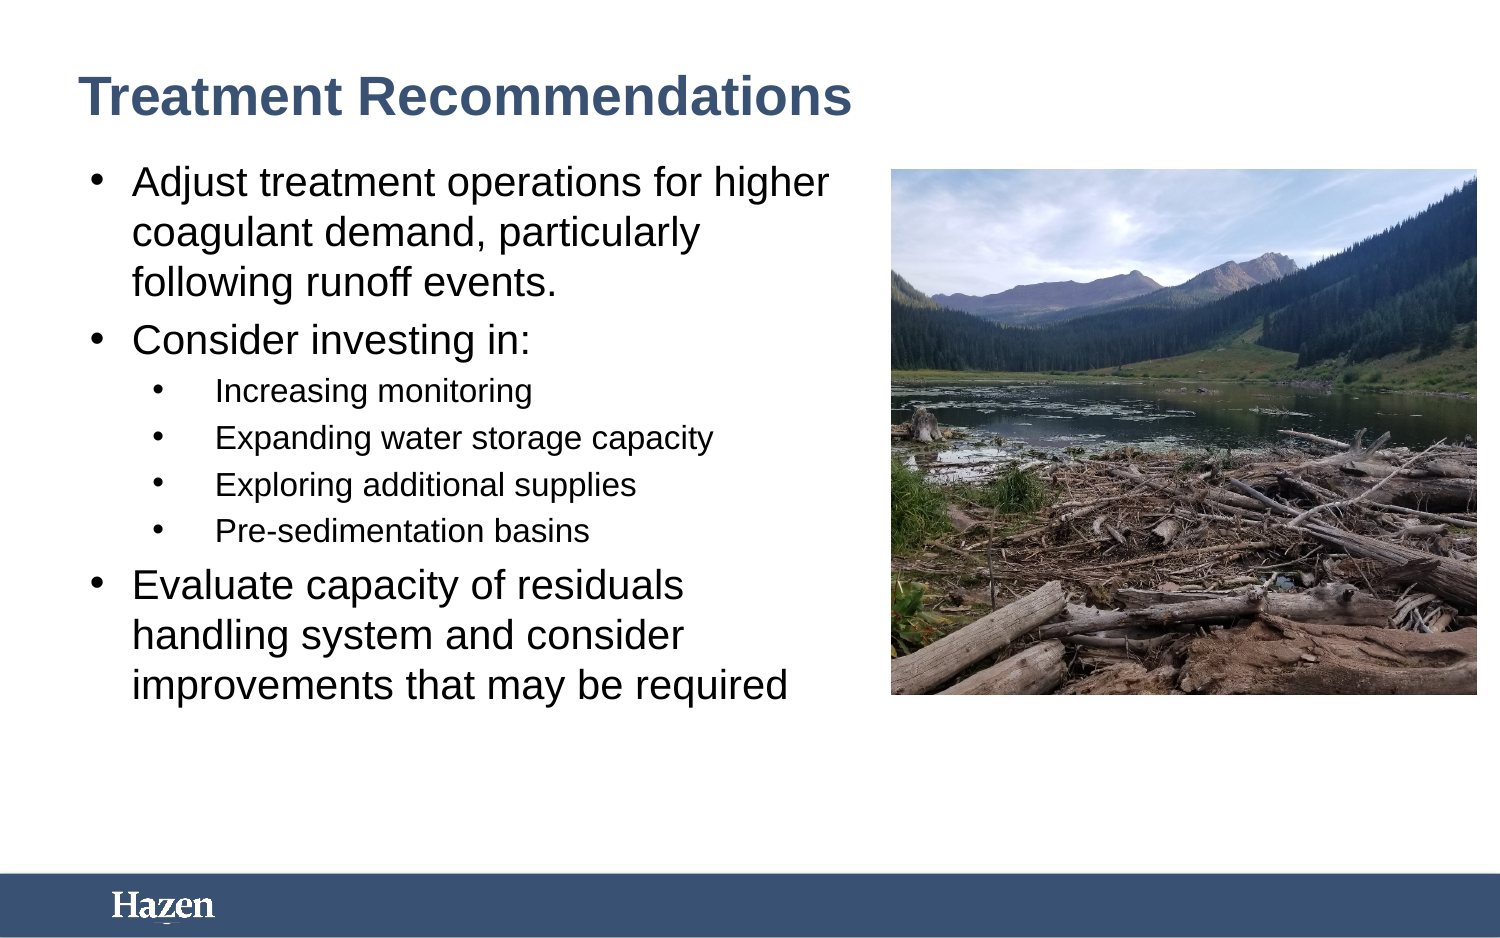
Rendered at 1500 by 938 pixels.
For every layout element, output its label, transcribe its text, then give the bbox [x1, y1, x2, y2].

list Adjust treatment operations for higher coagulant demand, particularly following runoff events. Consider investing in: Increasing monitoring Expanding water storage capacity Exploring additional supplies Pre-sedimentation basins Evaluate capacity of residuals handling system and consider improvements that may be required [75, 146, 848, 746]
title Treatment Recommendations [63, 52, 1336, 126]
picture [111, 891, 216, 927]
picture [891, 169, 1477, 695]
